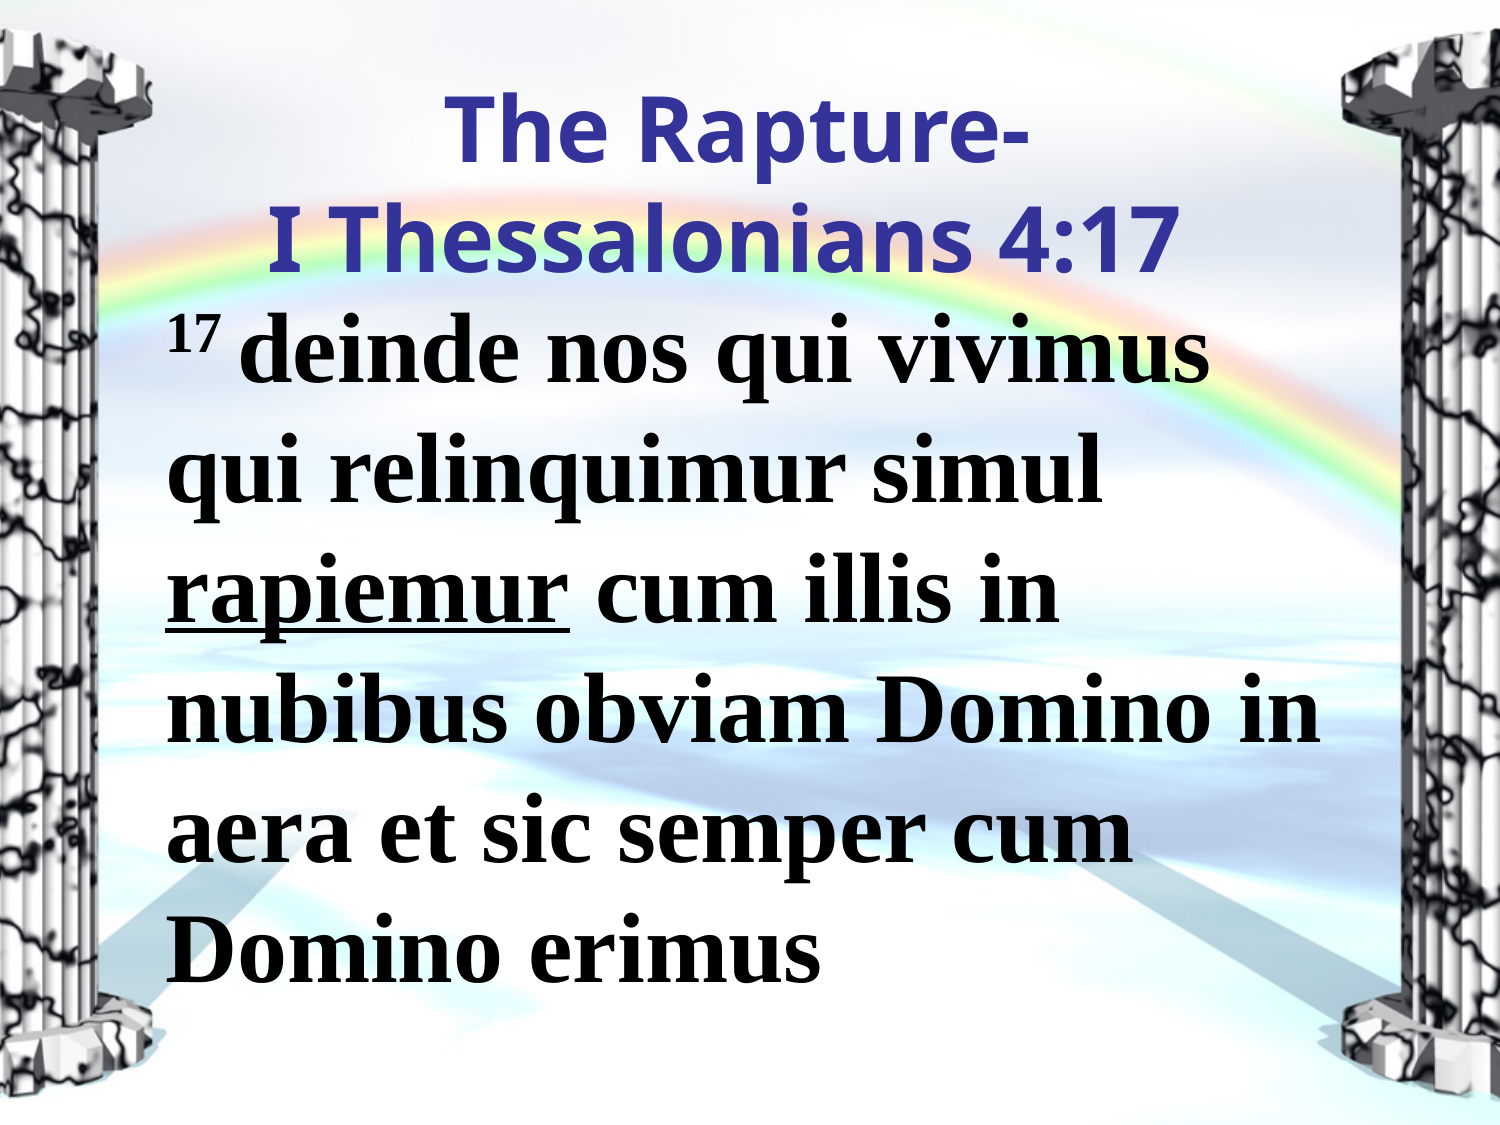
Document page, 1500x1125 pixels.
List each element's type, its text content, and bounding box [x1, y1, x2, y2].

subtitle 17 deinde nos qui vivimus qui relinquimur simul rapiemur cum illis in nubibus obviam Domino in aera et sic semper cum Domino erimus [149, 274, 1351, 938]
picture [0, 0, 1500, 1125]
title The Rapture- I Thessalonians 4:17 [99, 87, 1376, 276]
